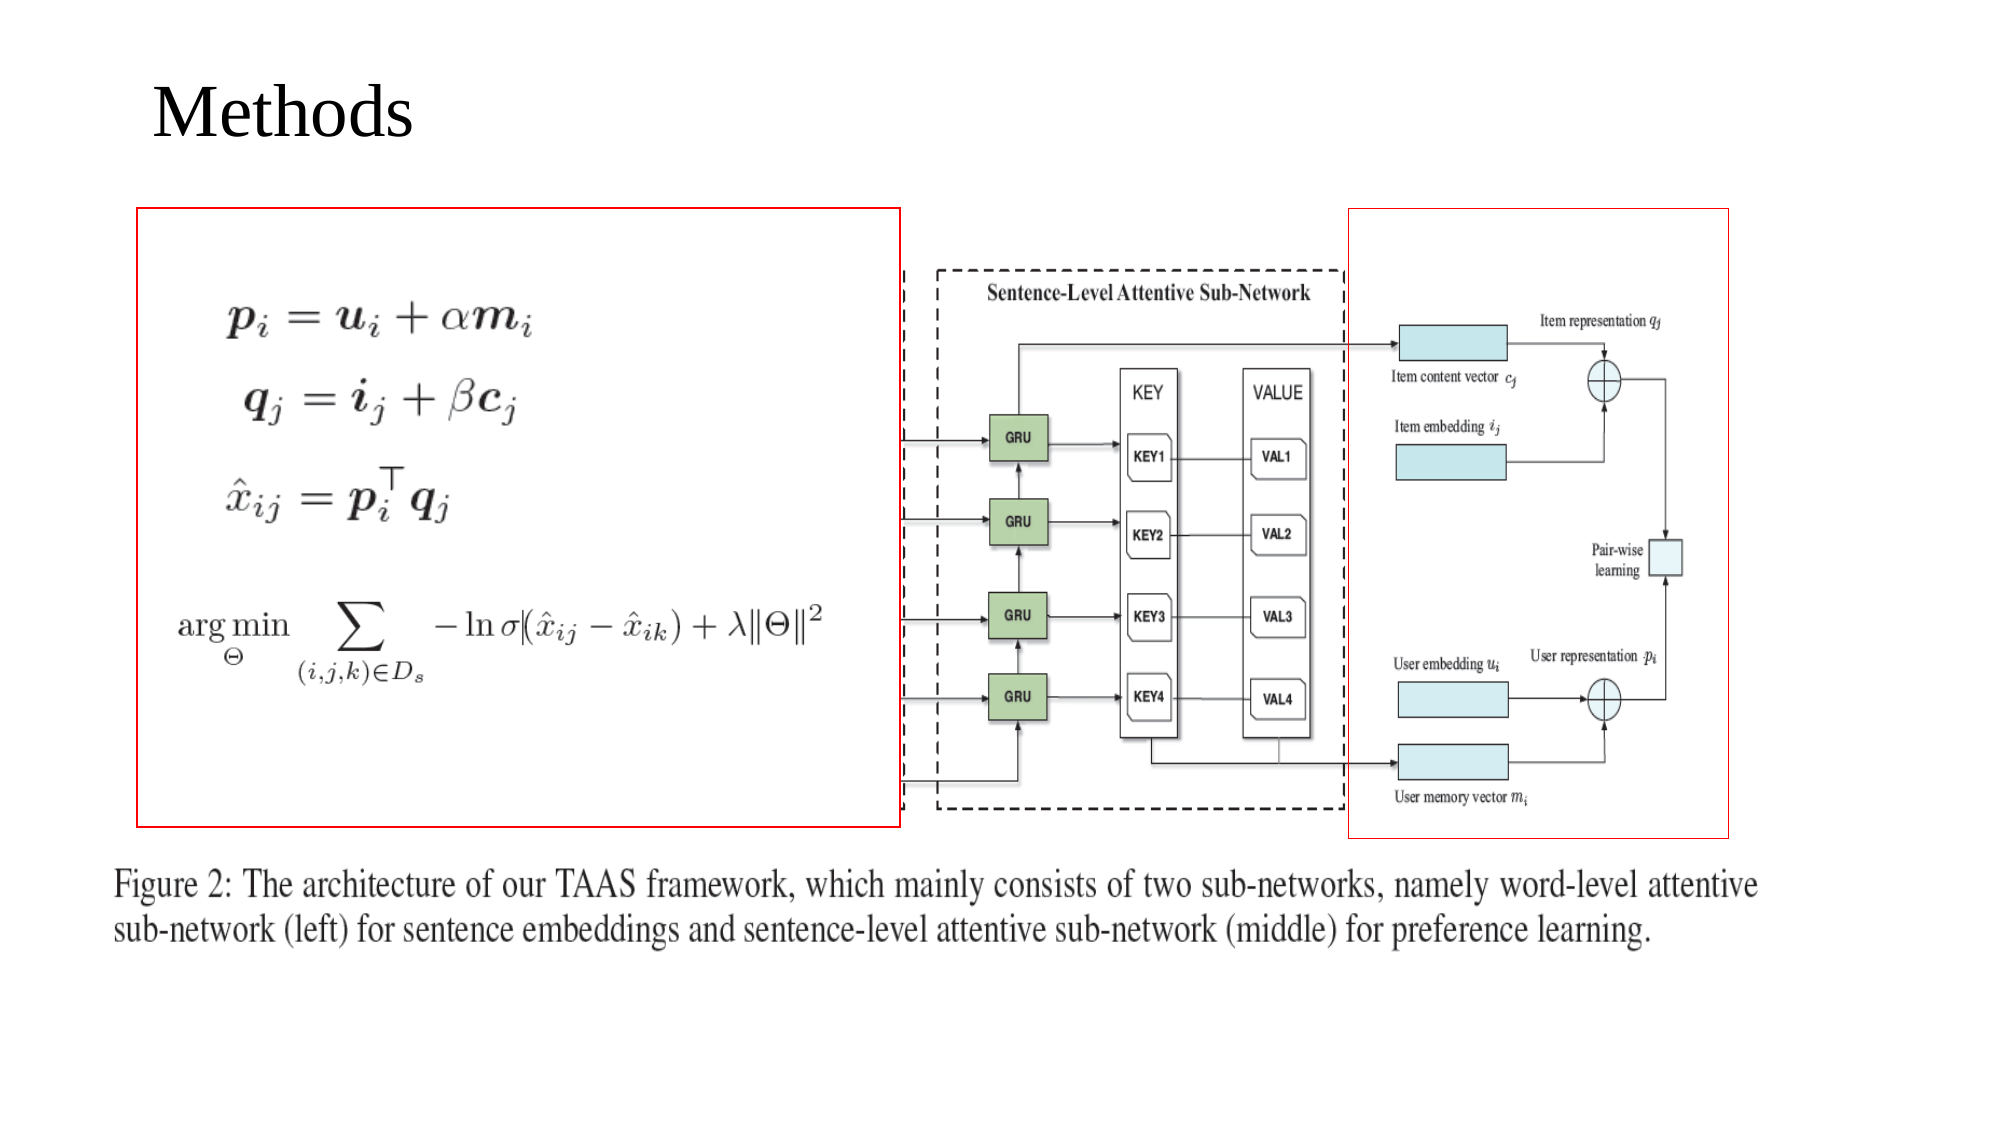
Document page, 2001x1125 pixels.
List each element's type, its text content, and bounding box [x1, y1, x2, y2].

picture [198, 445, 537, 547]
picture [149, 582, 847, 692]
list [74, 181, 1800, 984]
picture [198, 290, 640, 440]
title Methods [137, 41, 498, 181]
